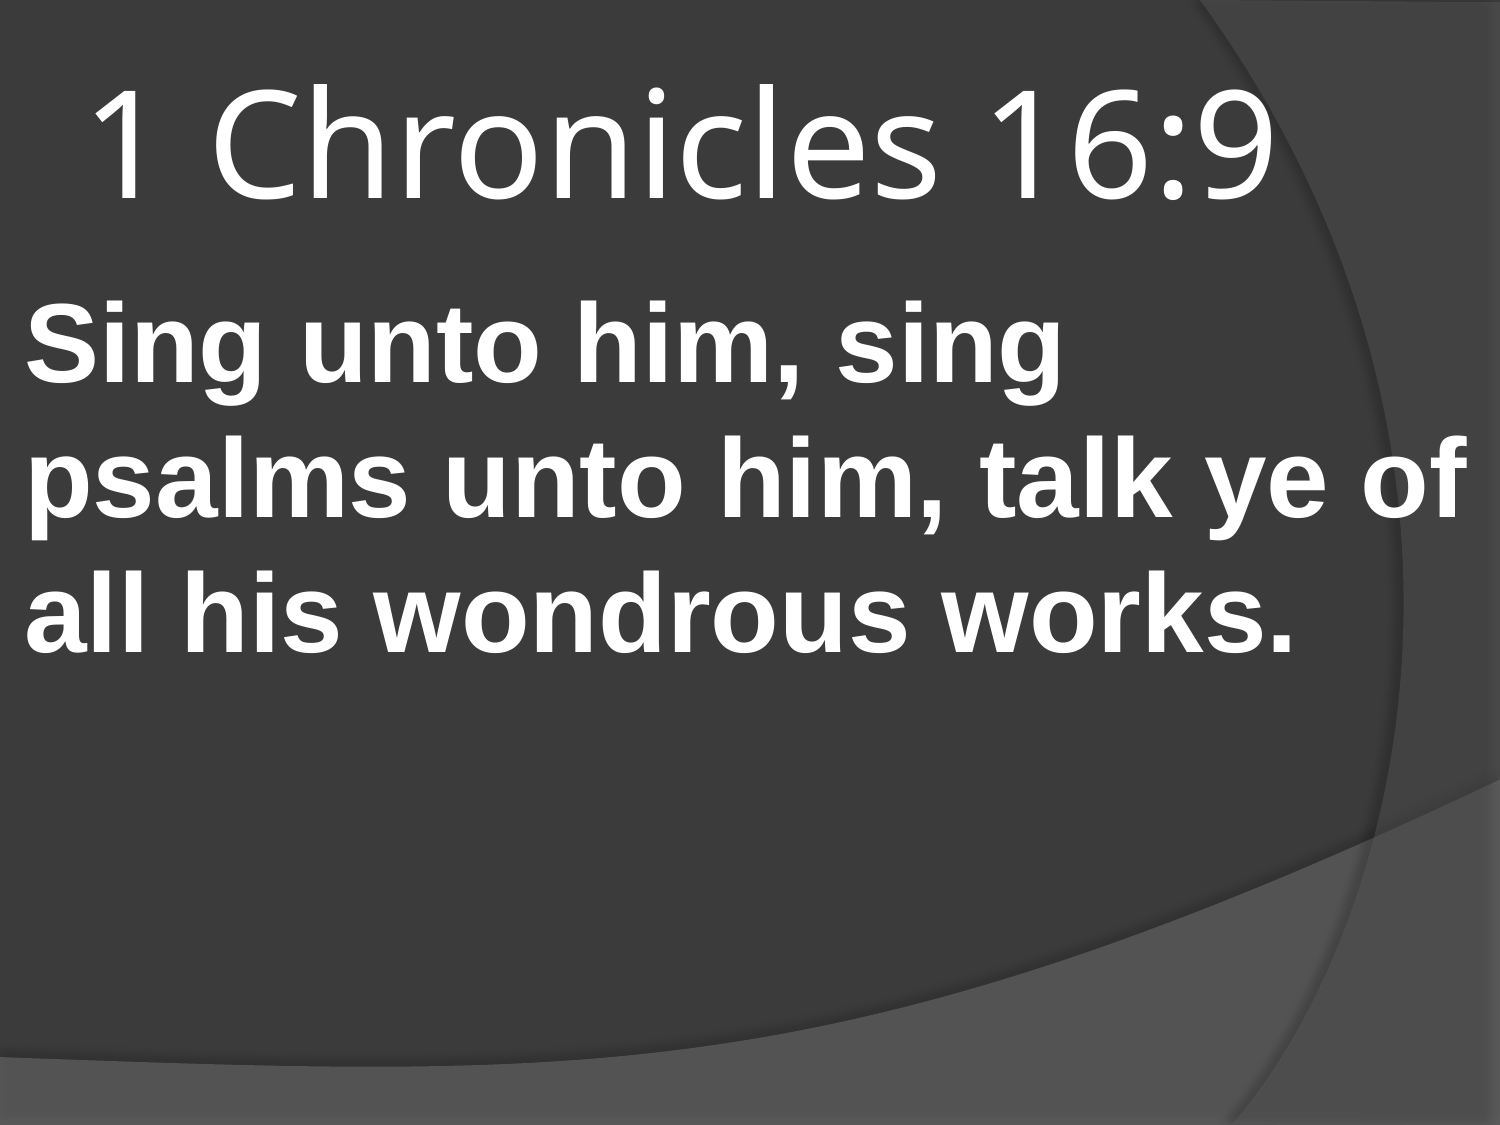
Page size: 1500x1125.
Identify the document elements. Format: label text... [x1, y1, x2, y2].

list Sing unto him, sing psalms unto him, talk ye of all his wondrous works. [3, 262, 1488, 1125]
title 1 Chronicles 16:9 [75, 45, 1300, 233]
